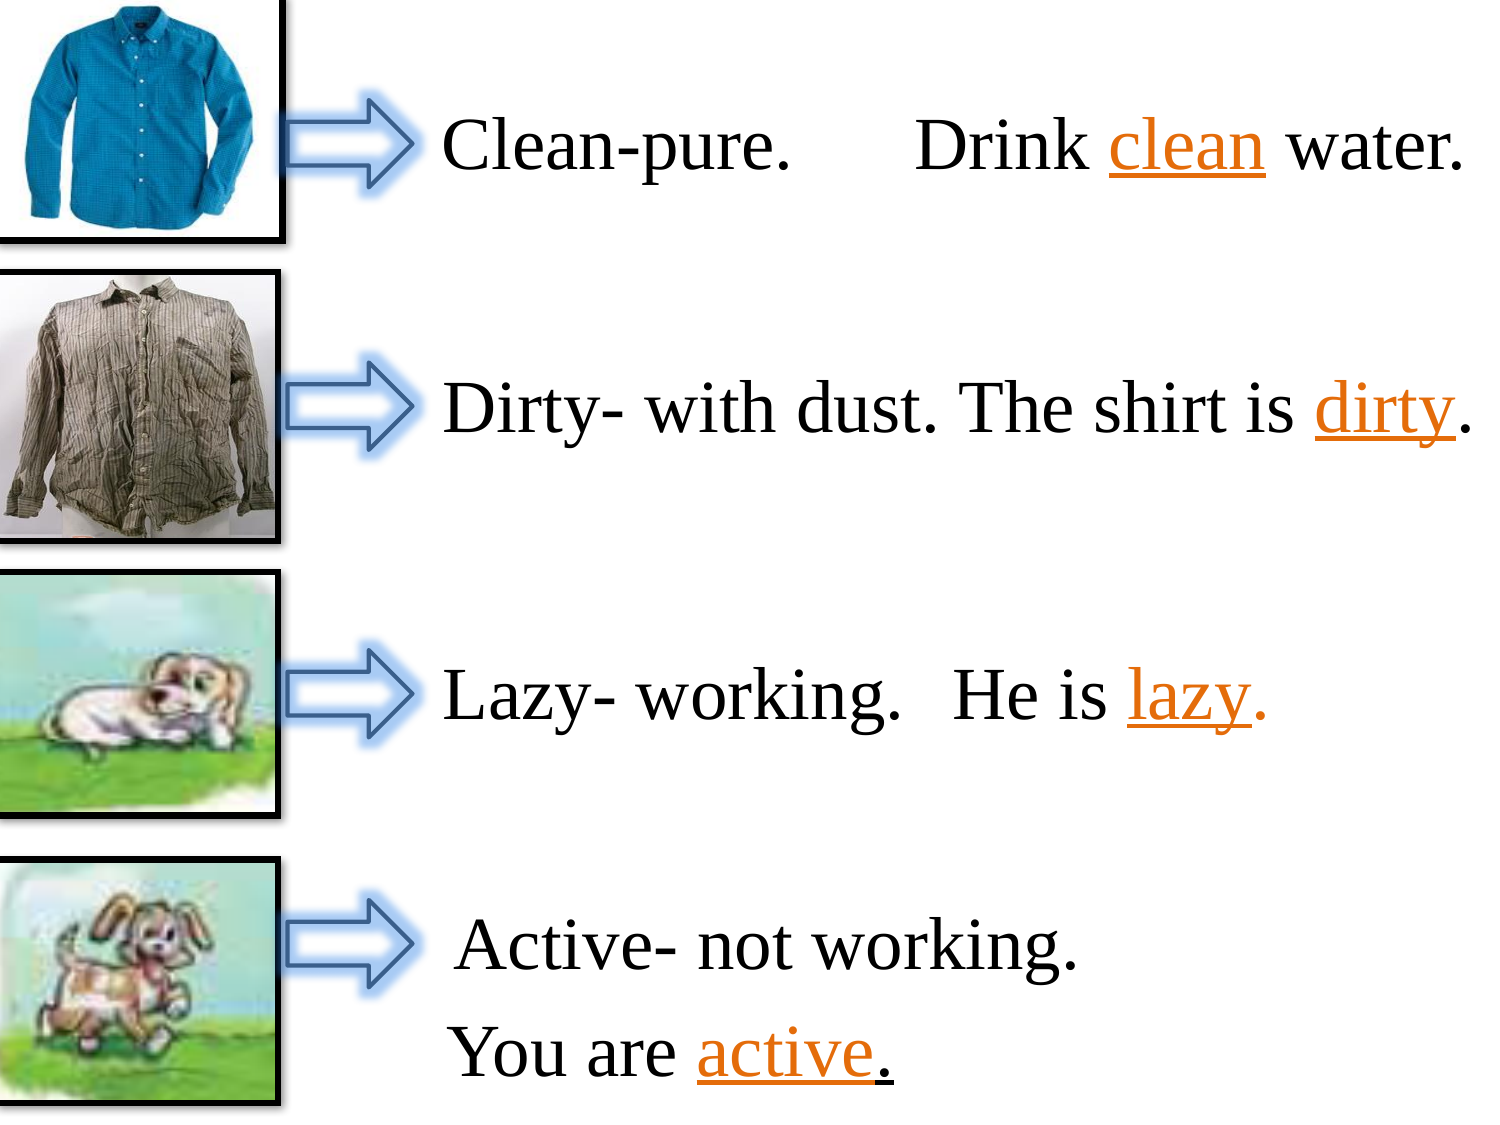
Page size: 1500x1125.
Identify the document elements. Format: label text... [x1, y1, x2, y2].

picture [0, 574, 276, 813]
text_box Dirty- with dust. [427, 349, 956, 455]
text_box You are active. [412, 993, 950, 1099]
text_box Clean-pure. [427, 87, 809, 193]
text_box Active- not working. [401, 887, 1096, 993]
text_box [285, 648, 415, 740]
text_box [285, 898, 401, 990]
text_box Drink clean water. [899, 86, 1500, 192]
text_box He is lazy. [920, 637, 1288, 743]
text_box [285, 97, 415, 190]
text_box The shirt is dirty. [956, 349, 1500, 455]
picture [0, 862, 276, 1101]
text_box Lazy- working. [427, 637, 920, 743]
text_box [285, 360, 415, 452]
picture [0, 0, 280, 238]
picture [0, 274, 276, 539]
